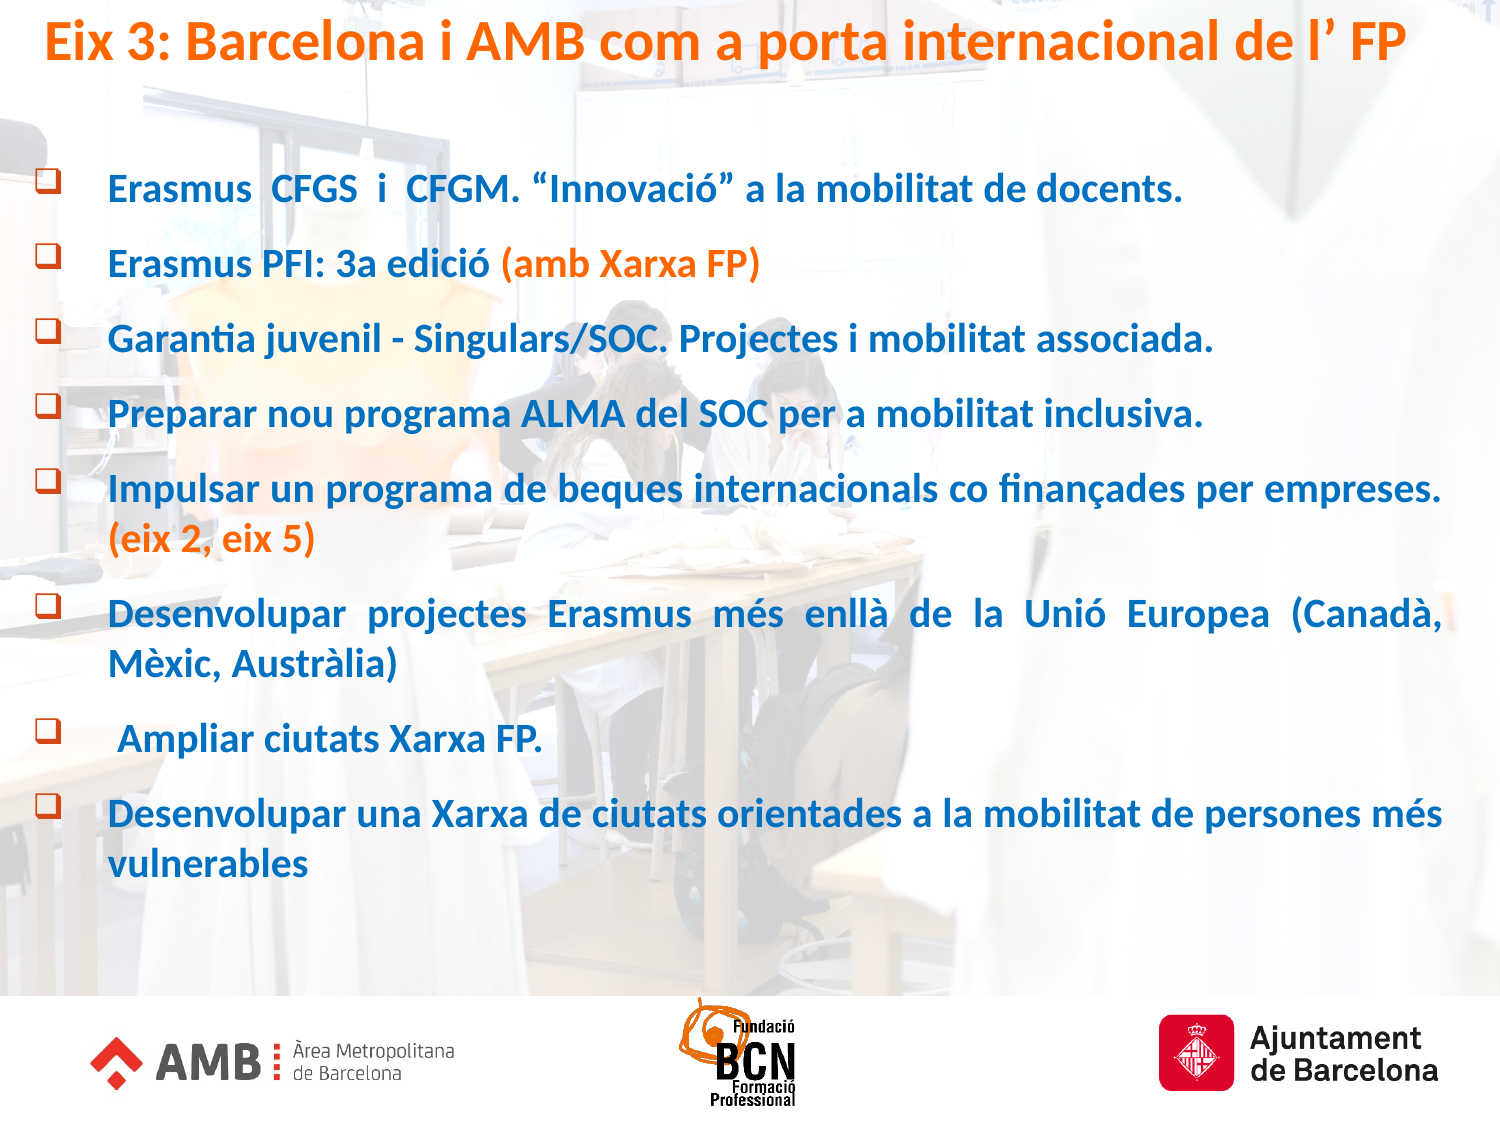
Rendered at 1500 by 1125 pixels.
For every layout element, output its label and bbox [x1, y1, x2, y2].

picture [0, 0, 1500, 996]
picture [678, 1009, 795, 1106]
text_box [17, 1004, 1459, 1009]
picture [1159, 1009, 1459, 1103]
picture [17, 1009, 527, 1125]
